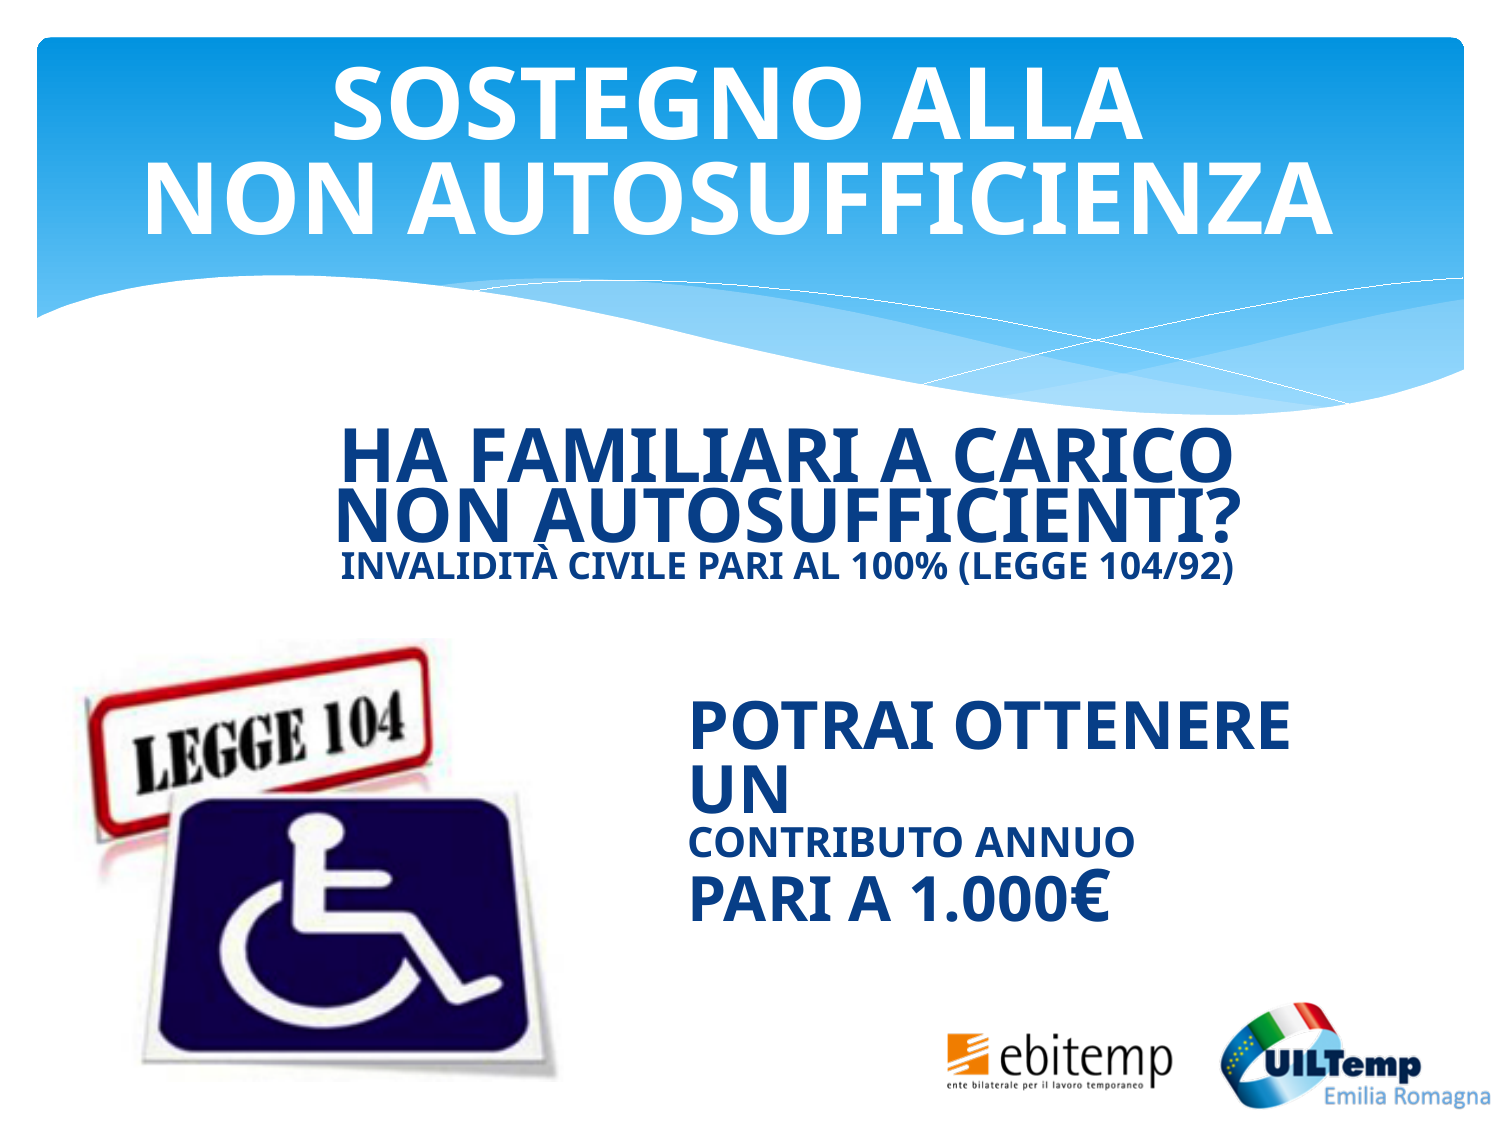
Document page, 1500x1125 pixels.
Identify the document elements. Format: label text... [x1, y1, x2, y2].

picture [946, 999, 1500, 1125]
title SOSTEGNO ALLA NON AUTOSUFFICIENZA [75, 55, 1425, 261]
picture [58, 638, 584, 1082]
text_box POTRAI OTTENERE UN CONTRIBUTO ANNUO PARI A 1.000€ [672, 690, 1423, 944]
list HA FAMILIARI A CARICO NON AUTOSUFFICIENTI? INVALIDITÀ CIVILE PARI AL 100% (LEGGE 104/92) [143, 438, 1425, 1005]
